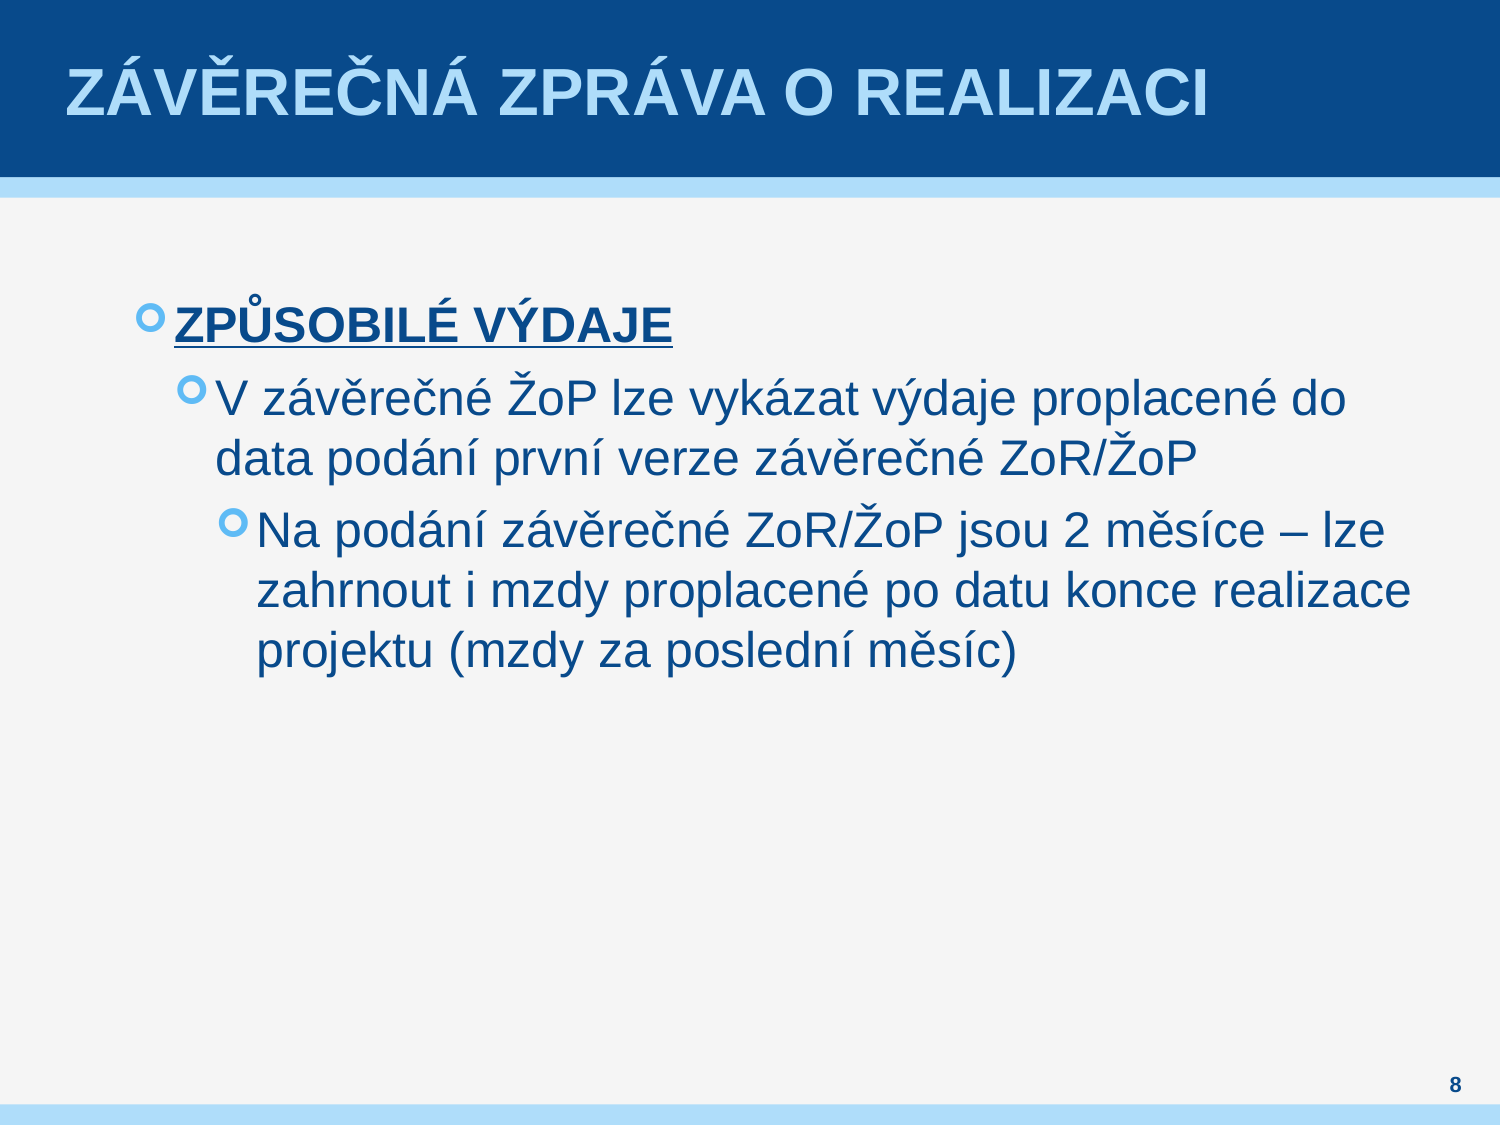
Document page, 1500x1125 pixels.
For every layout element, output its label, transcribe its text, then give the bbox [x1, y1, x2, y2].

slide_number 8 [1417, 1068, 1495, 1099]
list ZPŮSOBILÉ VÝDAJE V závěrečné ŽoP lze vykázat výdaje proplacené do data podání první verze závěrečné ZoR/ŽoP Na podání závěrečné ZoR/ŽoP jsou 2 měsíce – lze zahrnout i mzdy proplacené po datu konce realizace projektu (mzdy za poslední měsíc) [64, 302, 1436, 965]
title ZÁVĚREČNÁ ZPRÁVA O REALIZACI [59, 0, 1495, 178]
